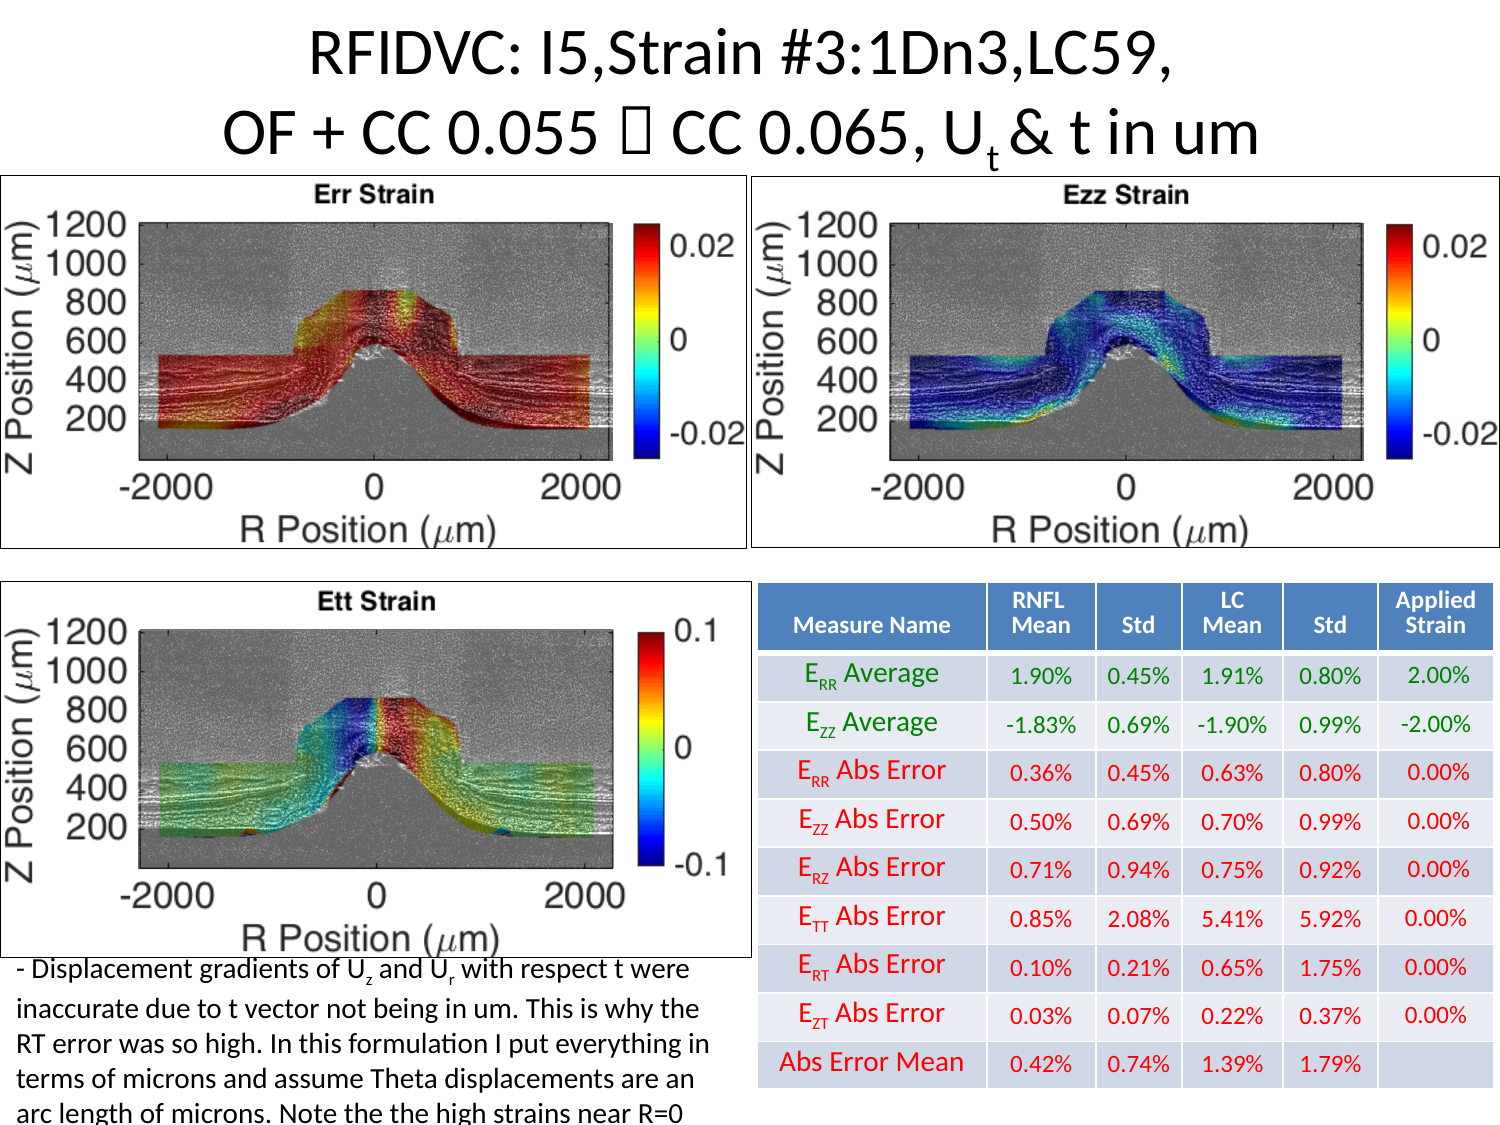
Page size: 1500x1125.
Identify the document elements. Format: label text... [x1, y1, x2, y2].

table_cell ETT Abs Error [758, 897, 986, 944]
table_cell 0.99% [1284, 703, 1377, 749]
table_header RNFL Mean [988, 583, 1095, 650]
table_cell 0.80% [1284, 656, 1377, 701]
table_cell ERR Abs Error [758, 751, 986, 798]
table_cell ERT Abs Error [758, 945, 986, 992]
table_cell 0.45% [1097, 656, 1181, 701]
table_cell 0.00% [1379, 945, 1493, 992]
table_cell 0.50% [988, 800, 1095, 846]
table_cell [1379, 1042, 1493, 1088]
table_cell 1.90% [988, 656, 1095, 701]
table_cell 0.63% [1183, 751, 1282, 798]
table_cell 0.00% [1379, 800, 1493, 846]
table_header Std [1097, 583, 1181, 650]
table_cell 5.41% [1183, 897, 1282, 944]
table_cell 1.91% [1183, 656, 1282, 701]
table_cell 0.99% [1284, 800, 1377, 846]
table_cell 0.22% [1183, 994, 1282, 1041]
table_cell 5.92% [1284, 897, 1377, 944]
table_header Applied Strain [1379, 583, 1493, 650]
table_header Measure Name [758, 583, 986, 650]
table_cell -1.90% [1183, 703, 1282, 749]
table_header LC Mean [1183, 583, 1282, 650]
picture [751, 176, 1500, 549]
table_cell 0.07% [1097, 994, 1181, 1041]
table_cell ERR Average [758, 656, 986, 701]
table_cell -2.00% [1379, 703, 1493, 749]
table_cell EZT Abs Error [758, 994, 986, 1041]
table_cell -1.83% [988, 703, 1095, 749]
table_cell 0.00% [1379, 994, 1493, 1041]
table_cell 2.08% [1097, 897, 1181, 944]
text_box RFIDVC: I5,Strain #3:1Dn3,LC59, OF + CC 0.055  CC 0.065, Ut & t in um [0, 0, 1500, 175]
table_cell 0.03% [988, 994, 1095, 1041]
table_cell 0.00% [1379, 751, 1493, 798]
table_cell 0.74% [1097, 1042, 1181, 1088]
table_cell 0.80% [1284, 751, 1377, 798]
table_cell 0.94% [1097, 848, 1181, 895]
table_cell 2.00% [1379, 656, 1493, 701]
table_cell 0.21% [1097, 945, 1181, 992]
table_cell 0.92% [1284, 848, 1377, 895]
table_cell 0.69% [1097, 703, 1181, 749]
table_cell 1.39% [1183, 1042, 1282, 1088]
table_cell EZZ Average [758, 703, 986, 749]
text_box - Displacement gradients of Uz and Ur with respect t were inaccurate due to t vector not being in um. This is why the RT error was so high. In this formulation I put everything in terms of microns and assume Theta displacements are an arc length of microns. Note the the high strains near R=0 [1, 965, 747, 1125]
table_cell 0.10% [988, 945, 1095, 992]
picture [0, 581, 752, 958]
table_cell 0.00% [1379, 897, 1493, 944]
table_cell 0.85% [988, 897, 1095, 944]
table_cell EZZ Abs Error [758, 800, 986, 846]
table_cell 0.75% [1183, 848, 1282, 895]
table_cell 0.36% [988, 751, 1095, 798]
table_cell 0.70% [1183, 800, 1282, 846]
table_cell 0.71% [988, 848, 1095, 895]
table_cell Abs Error Mean [758, 1042, 986, 1088]
table_header Std [1284, 583, 1377, 650]
table_cell 0.00% [1379, 848, 1493, 895]
table_cell 0.37% [1284, 994, 1377, 1041]
picture [0, 174, 748, 549]
table_cell 0.45% [1097, 751, 1181, 798]
table_cell 0.69% [1097, 800, 1181, 846]
table_cell 1.75% [1284, 945, 1377, 992]
table_cell 0.42% [988, 1042, 1095, 1088]
table_cell ERZ Abs Error [758, 848, 986, 895]
table_cell 1.79% [1284, 1042, 1377, 1088]
table_cell 0.65% [1183, 945, 1282, 992]
